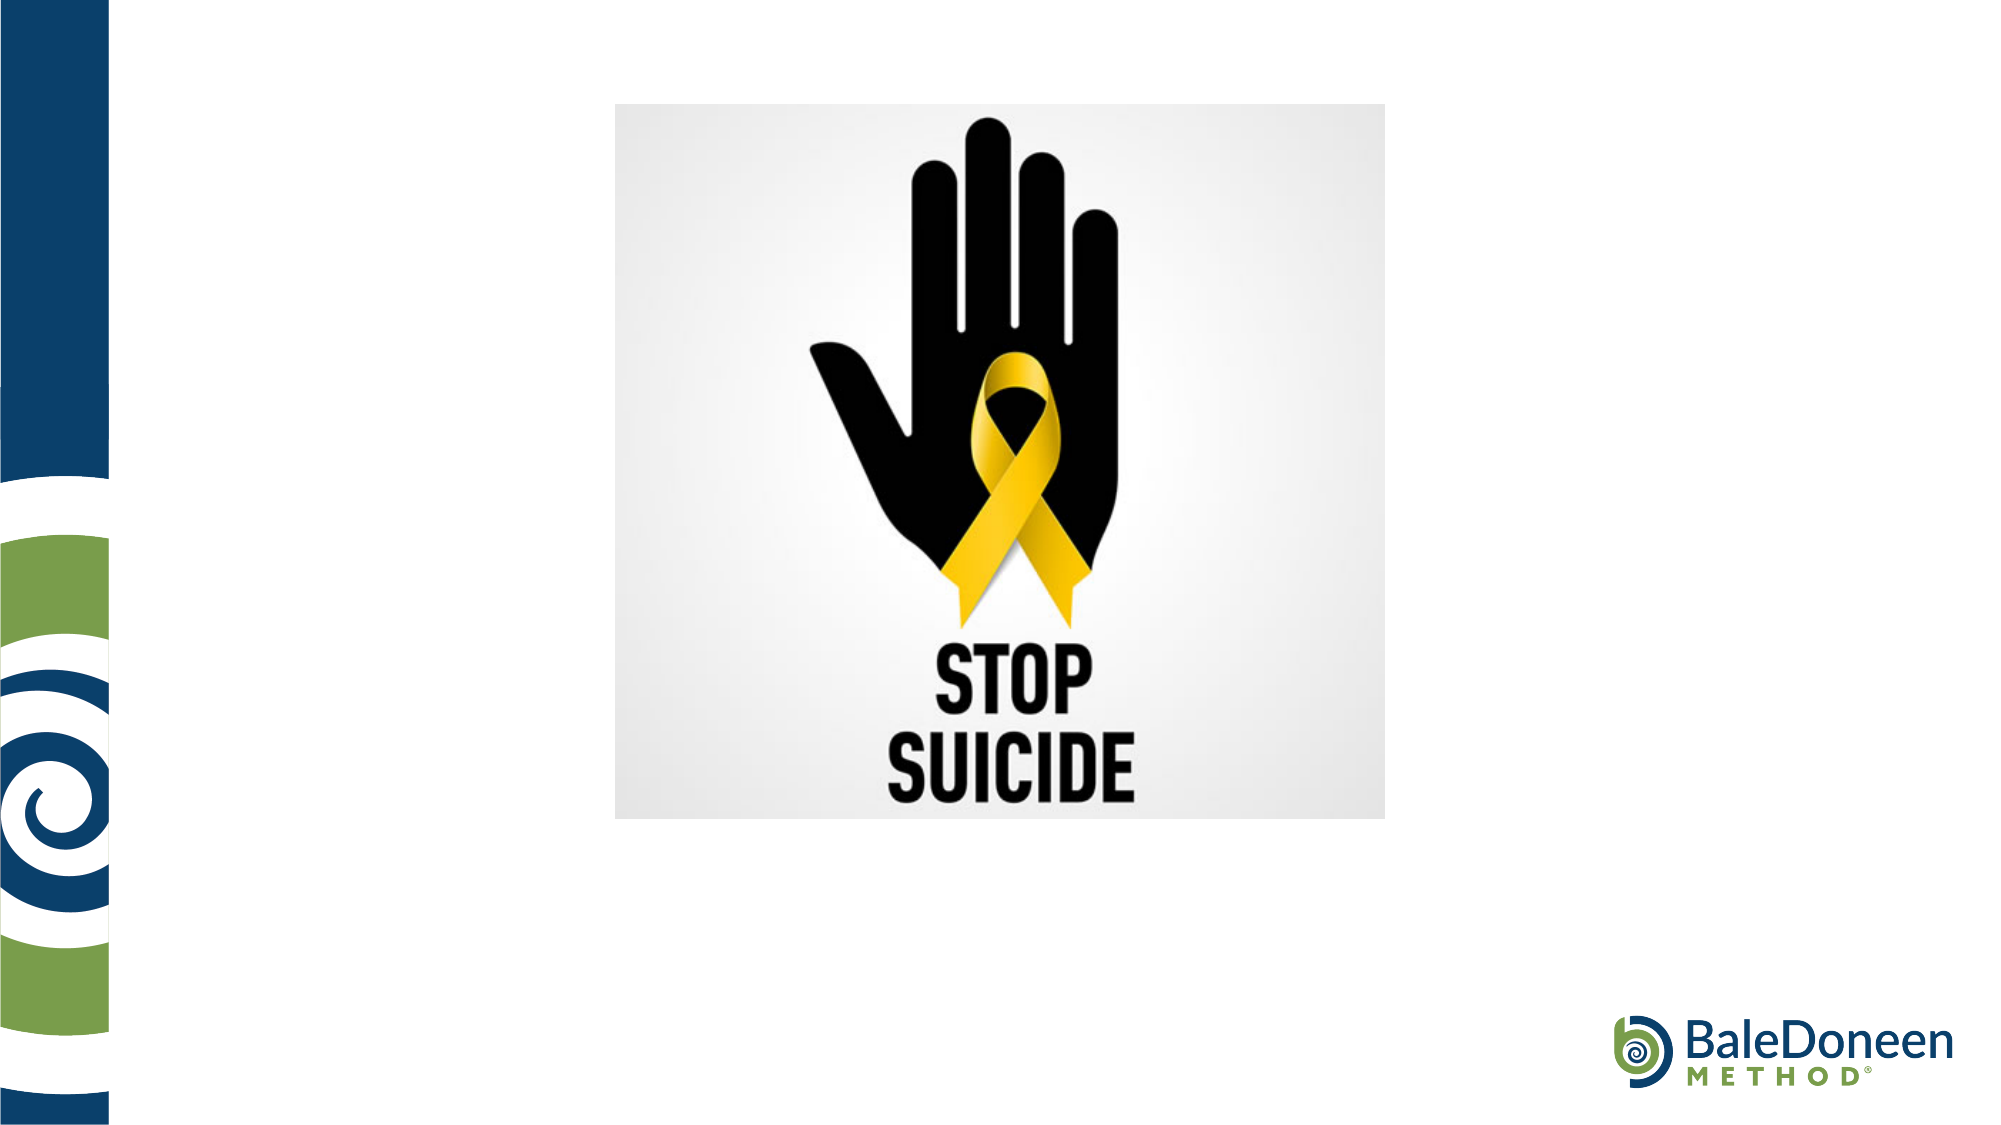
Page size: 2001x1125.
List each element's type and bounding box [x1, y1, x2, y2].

list [615, 104, 1385, 819]
picture [0, 0, 2001, 1125]
